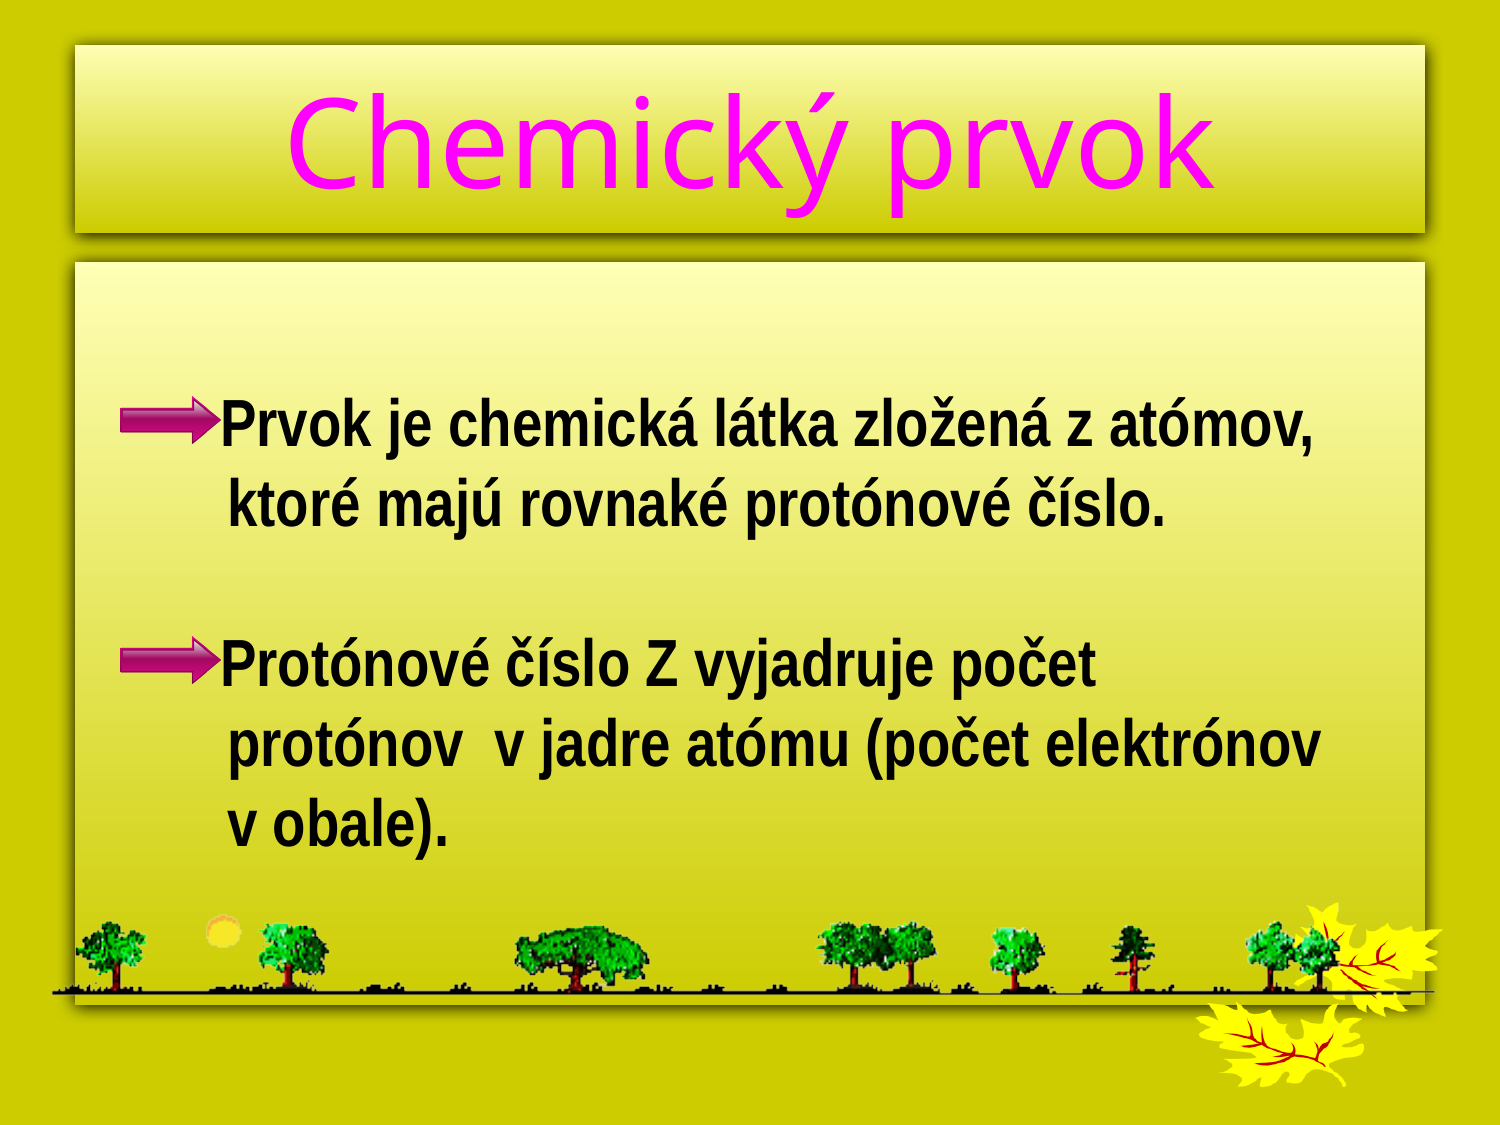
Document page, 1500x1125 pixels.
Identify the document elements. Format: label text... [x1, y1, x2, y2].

list [75, 262, 1425, 912]
text_box Prvok je chemická látka zložená z atómov, ktoré majú rovnaké protónové číslo. Protónové číslo Z vyjadruje počet protónov v jadre atómu (počet elektrónov v obale). [105, 292, 1360, 912]
title Chemický prvok [75, 45, 1425, 233]
picture [46, 902, 1444, 1087]
picture [120, 396, 221, 444]
picture [120, 636, 221, 684]
